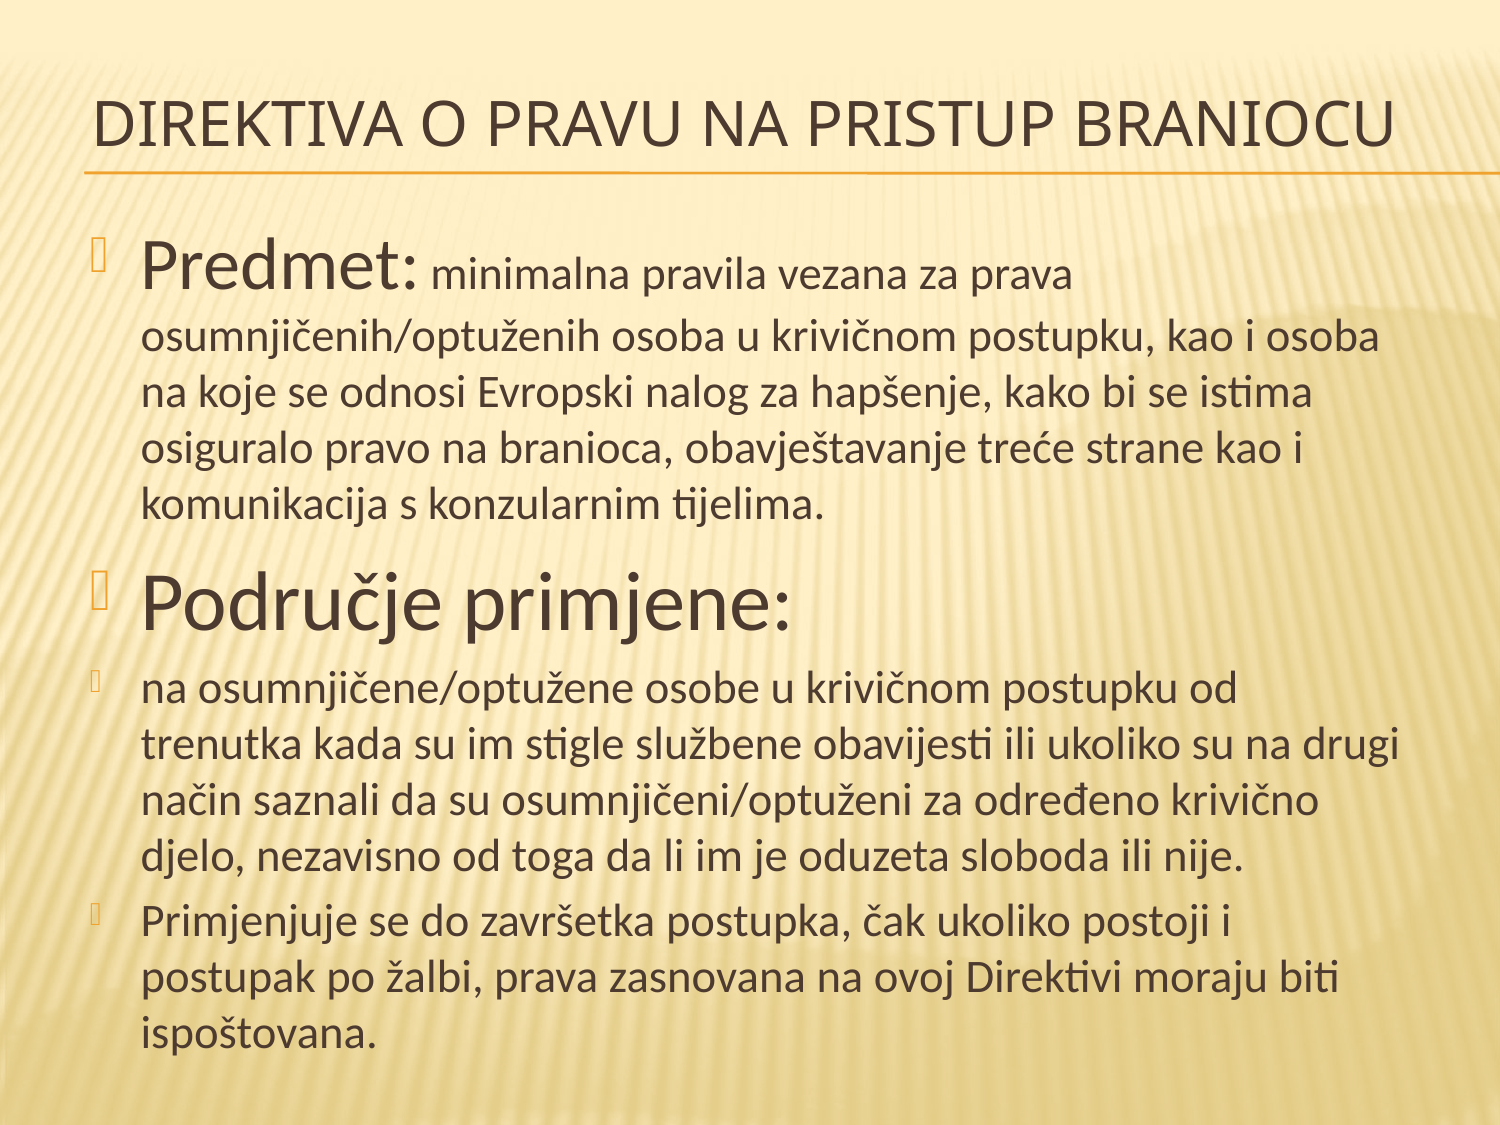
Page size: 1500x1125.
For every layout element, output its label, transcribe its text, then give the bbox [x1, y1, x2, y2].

list Predmet: minimalna pravila vezana za prava osumnjičenih/optuženih osoba u krivičnom postupku, kao i osoba na koje se odnosi Evropski nalog za hapšenje, kako bi se istima osiguralo pravo na branioca, obavještavanje treće strane kao i komunikacija s konzularnim tijelima. Područje primjene: na osumnjičene/optužene osobe u krivičnom postupku od trenutka kada su im stigle službene obavijesti ili ukoliko su na drugi način saznali da su osumnjičeni/optuženi za određeno krivično djelo, nezavisno od toga da li im je oduzeta sloboda ili nije. Primjenjuje se do završetka postupka, čak ukoliko postoji i postupak po žalbi, prava zasnovana na ovoj Direktivi moraju biti ispoštovana. [75, 208, 1425, 1106]
title DIREKTIVA O PRAVU NA PRISTUP BRANIOCU [76, 42, 1427, 276]
